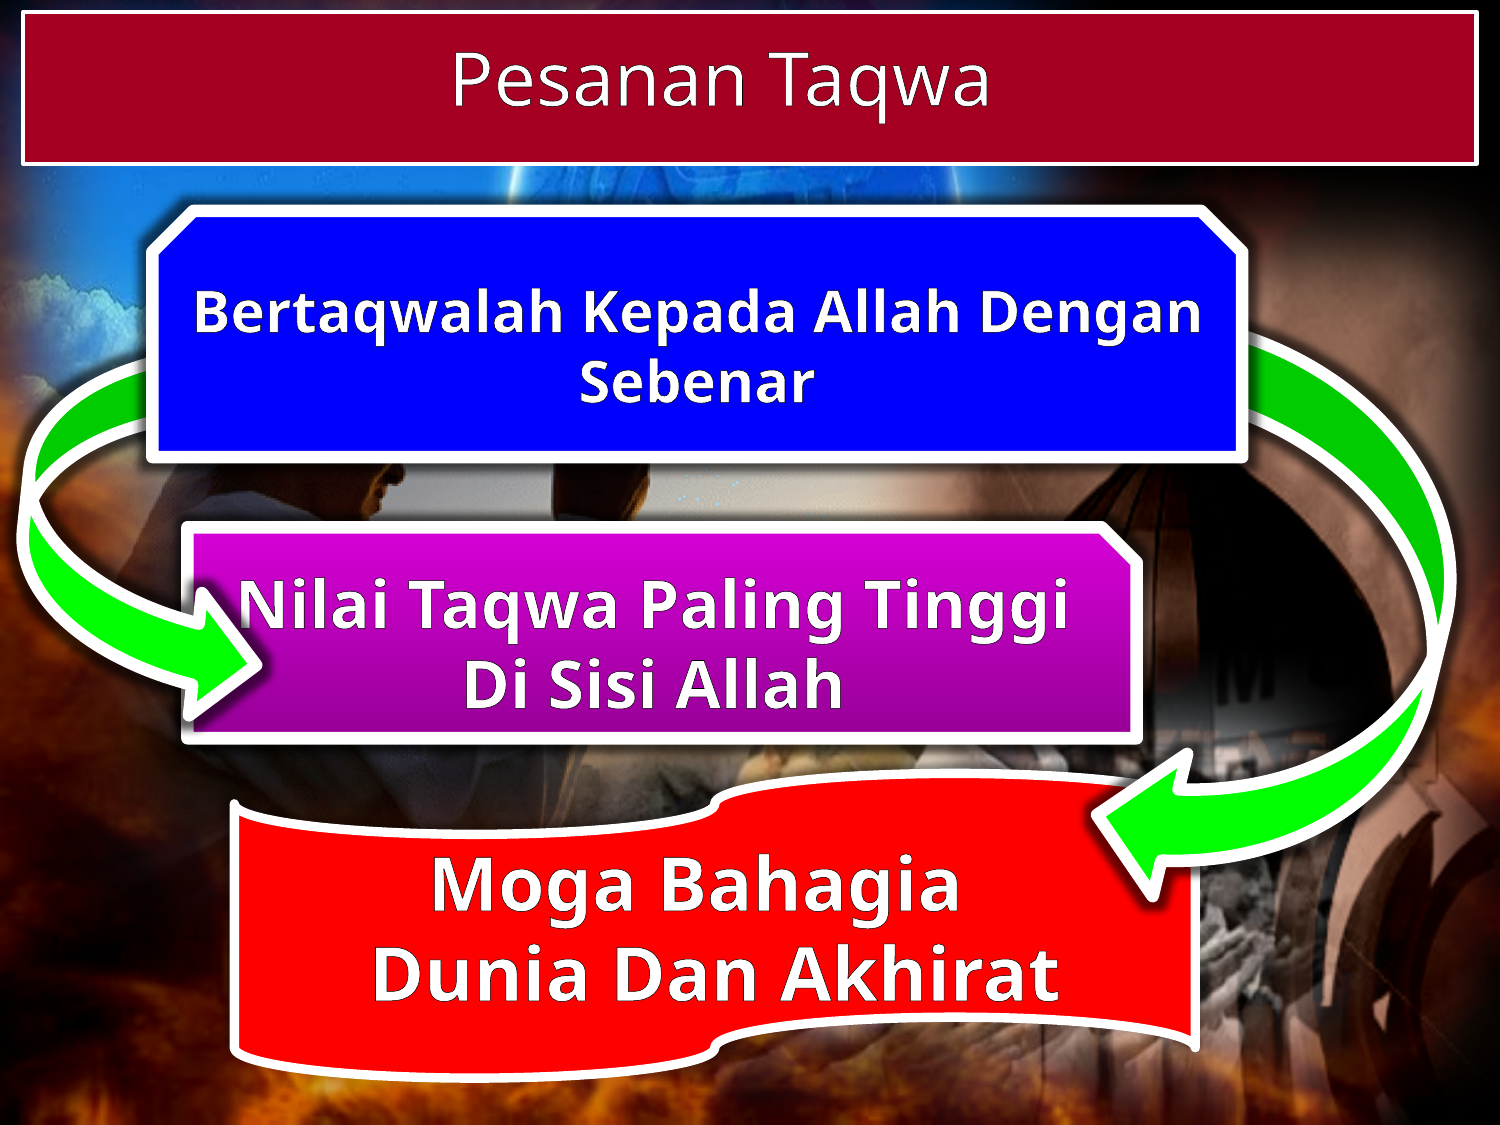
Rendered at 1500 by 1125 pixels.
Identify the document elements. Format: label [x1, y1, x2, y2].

text_box [0, 0, 1500, 1125]
